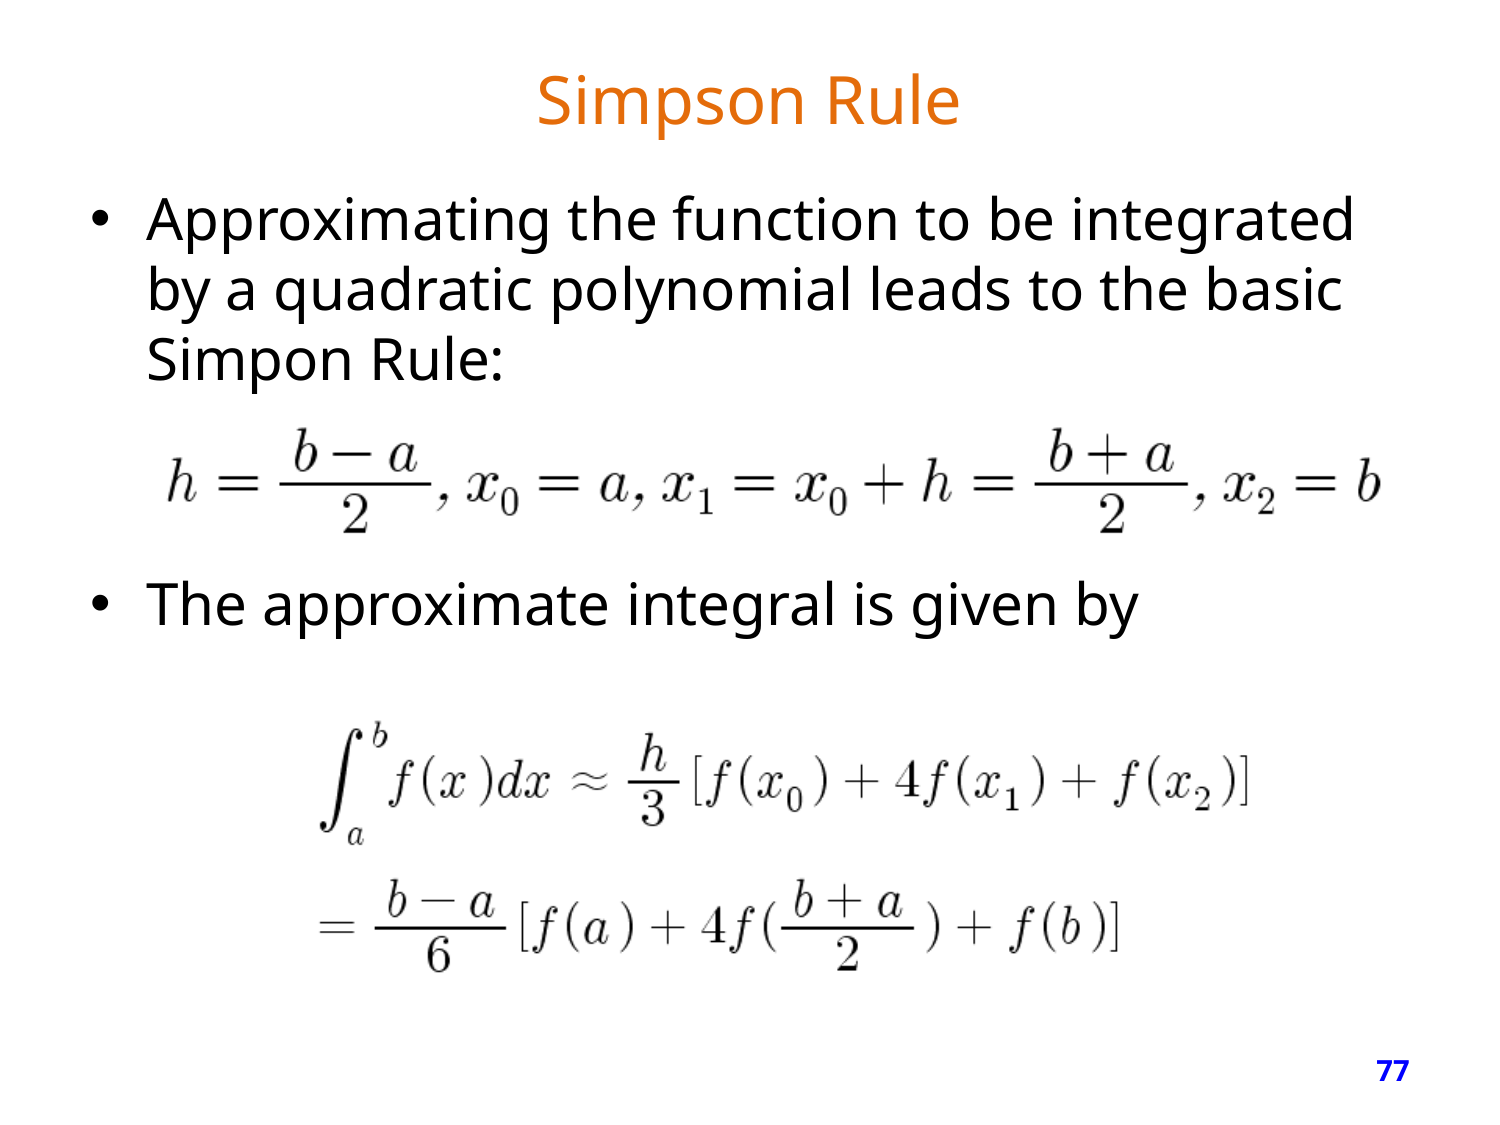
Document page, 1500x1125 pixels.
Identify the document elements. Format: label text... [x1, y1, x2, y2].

picture [149, 412, 1393, 552]
slide_number 77 [1074, 1042, 1425, 1103]
title Simpson Rule [75, 45, 1425, 150]
list Approximating the function to be integrated by a quadratic polynomial leads to the basic Simpon Rule: The approximate integral is given by [75, 174, 1425, 1005]
picture [299, 699, 1280, 1018]
